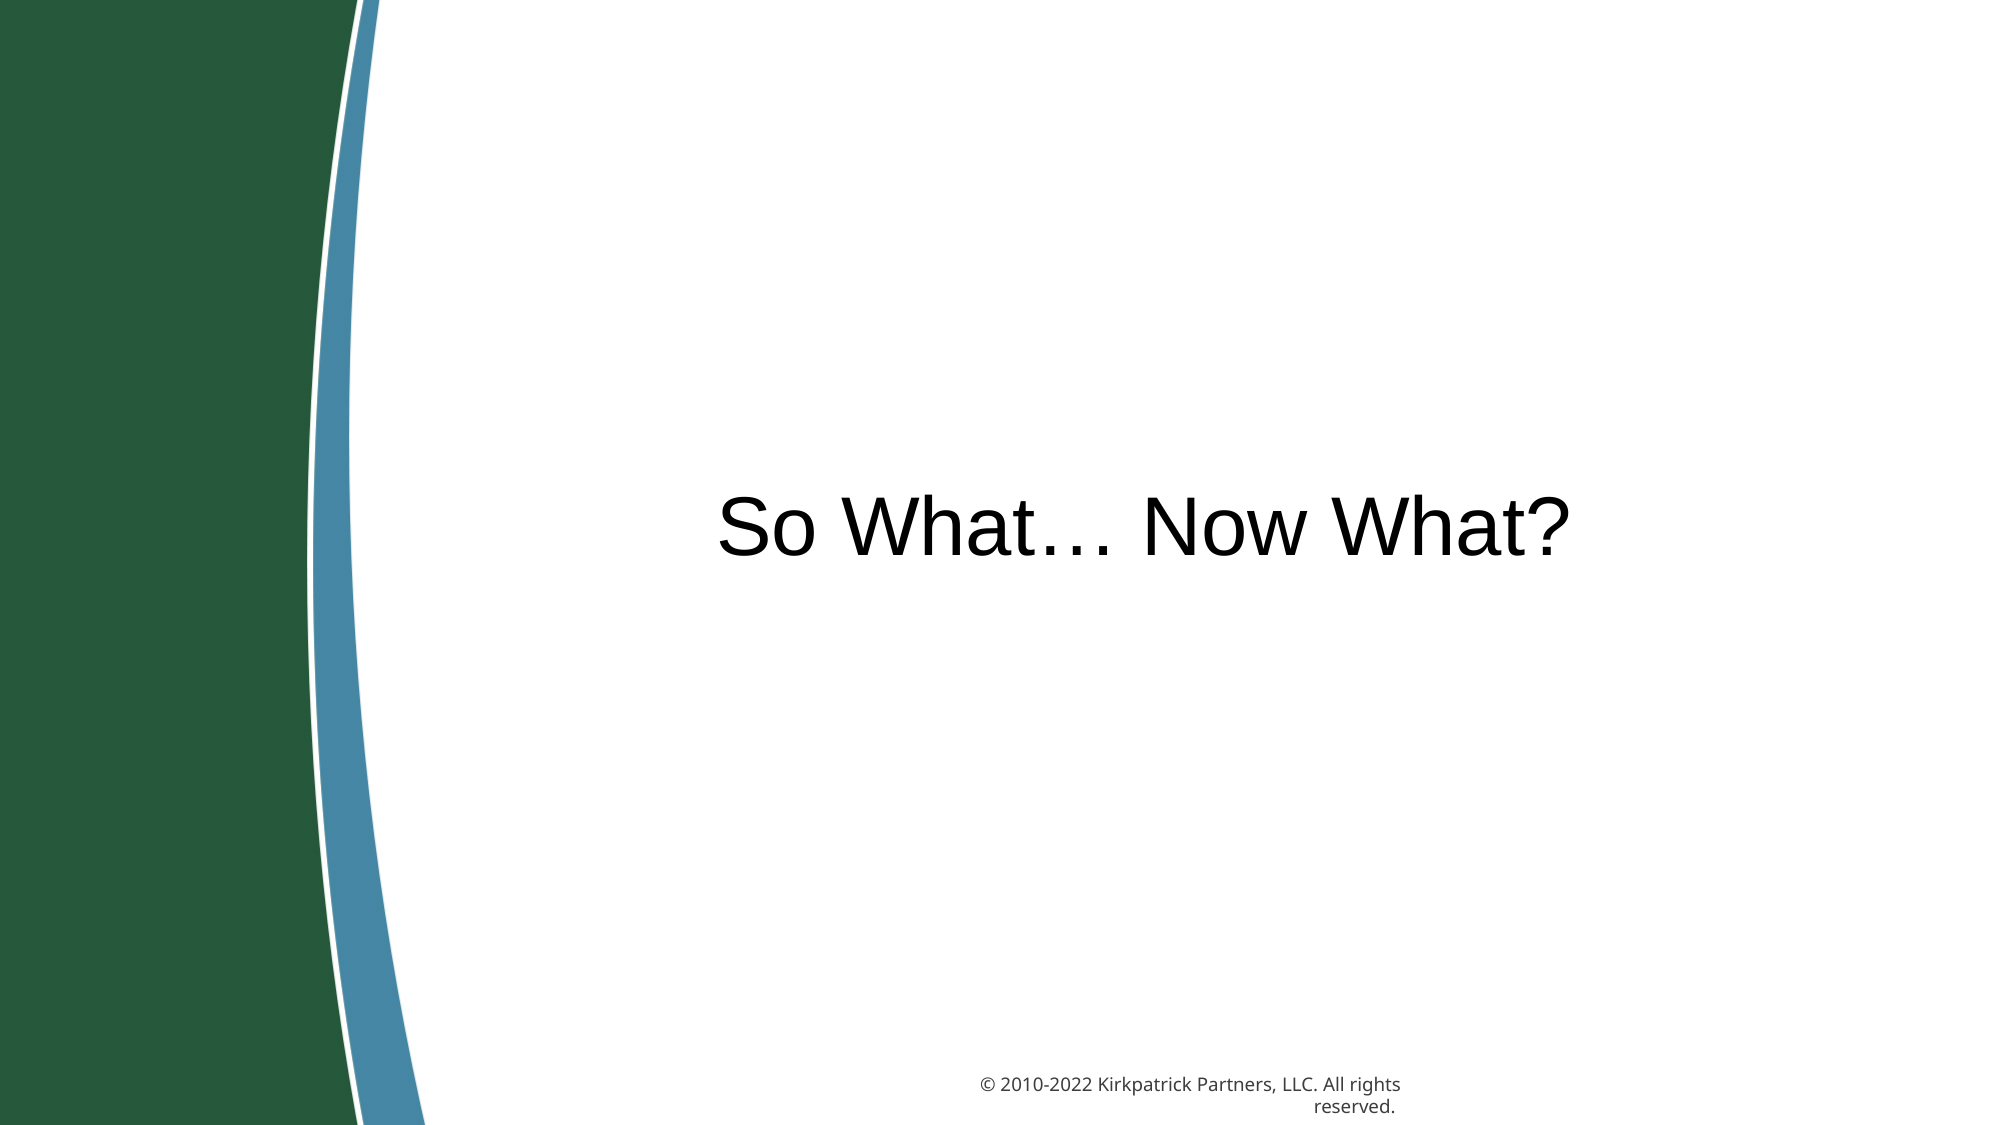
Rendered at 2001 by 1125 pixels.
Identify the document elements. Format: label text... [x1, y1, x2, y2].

title So What… Now What? [396, 441, 1892, 616]
picture [0, 0, 2001, 1125]
